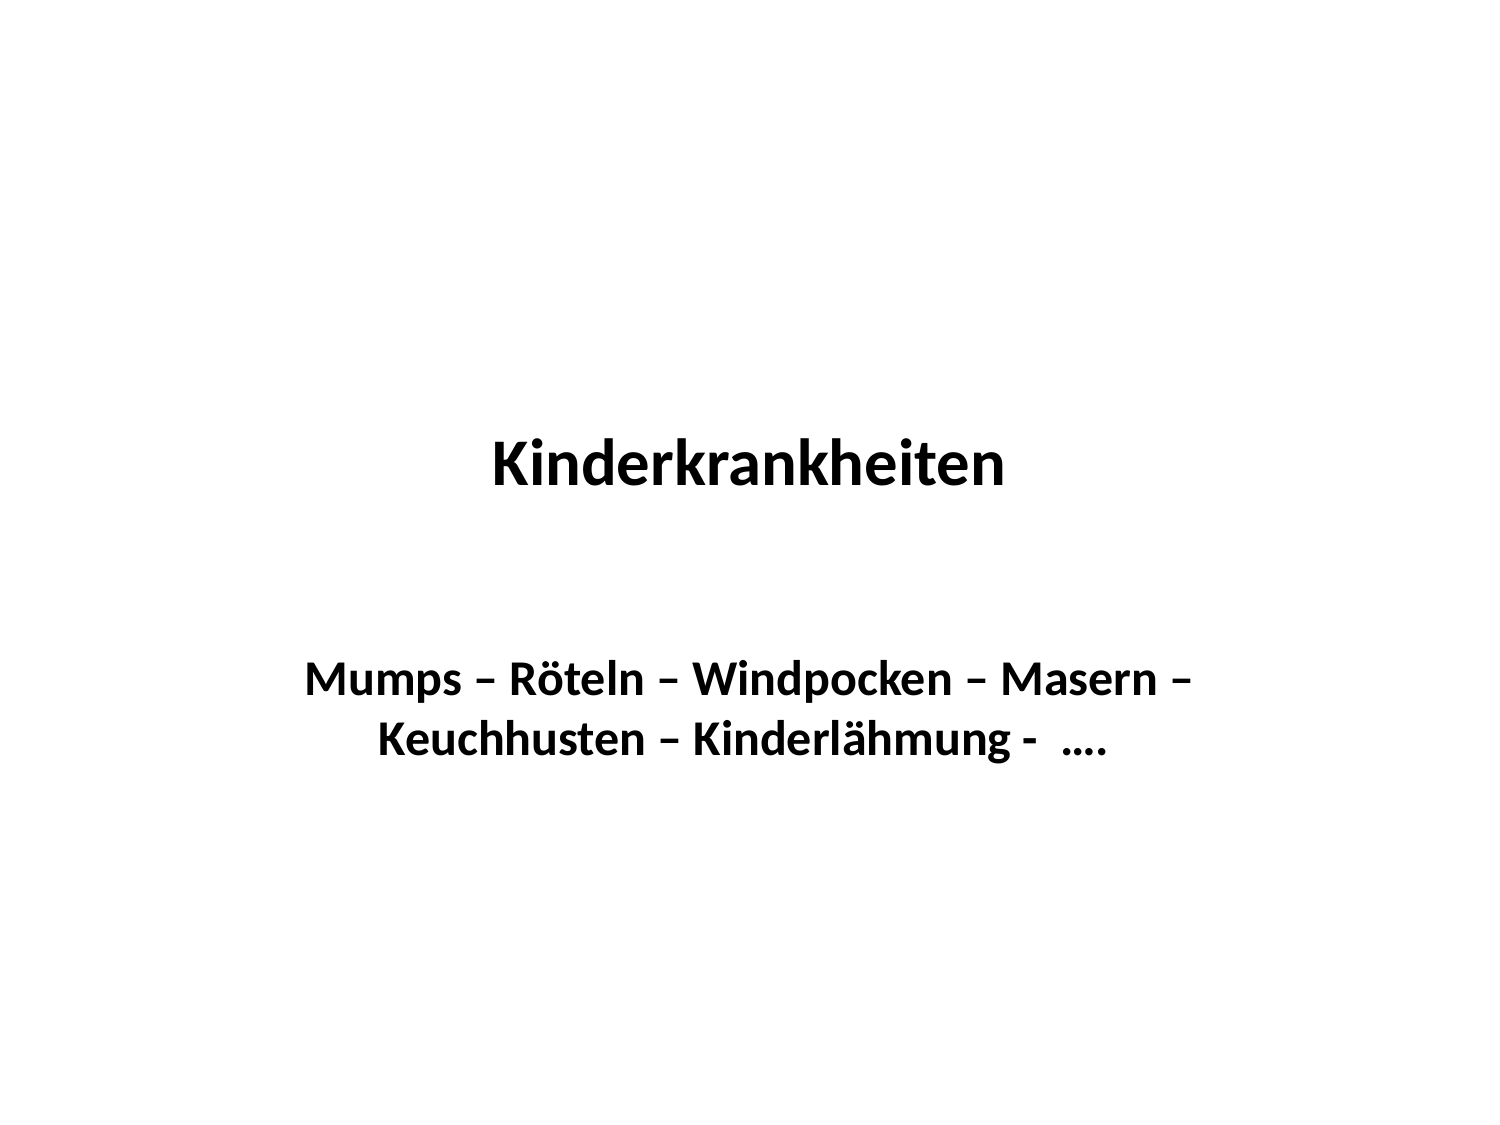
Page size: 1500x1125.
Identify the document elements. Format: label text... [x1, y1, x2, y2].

subtitle Mumps – Röteln – Windpocken – Masern – Keuchhusten – Kinderlähmung - …. [225, 637, 1275, 925]
title Kinderkrankheiten [112, 338, 1388, 580]
